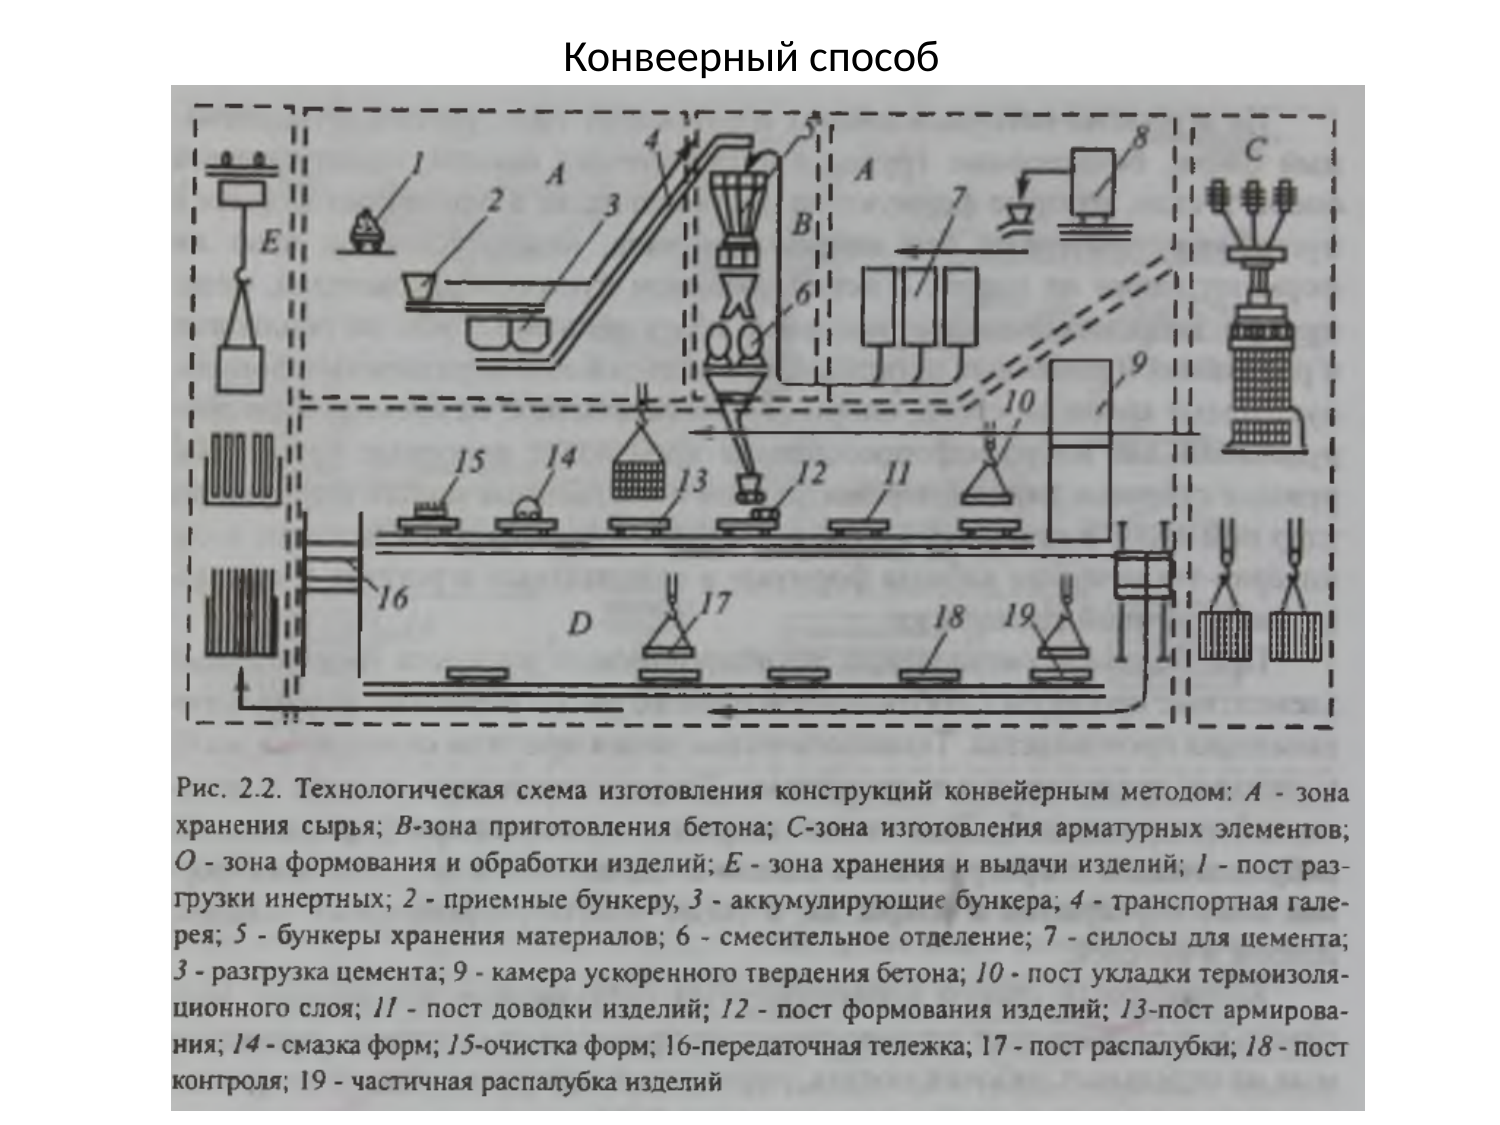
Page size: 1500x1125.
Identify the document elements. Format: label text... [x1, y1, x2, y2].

picture [170, 85, 1365, 1112]
title Конвеерный способ [76, 19, 1427, 88]
